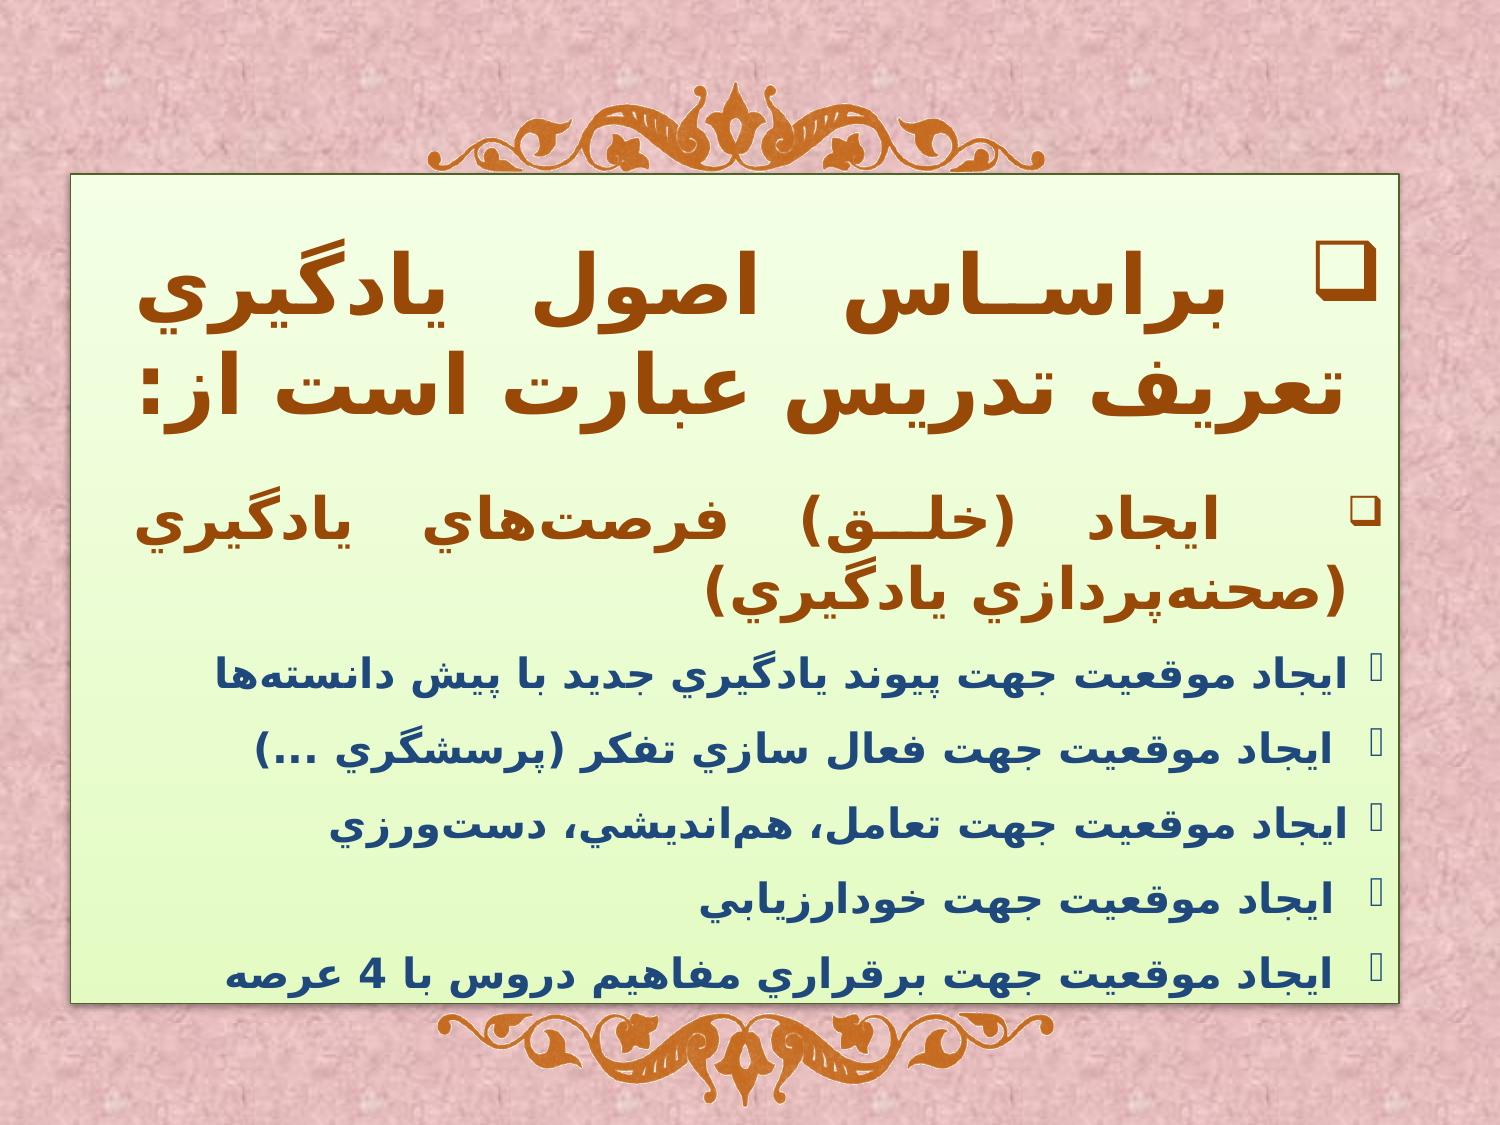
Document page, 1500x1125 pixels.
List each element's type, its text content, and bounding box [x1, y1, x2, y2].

text_box براساس اصول يادگيري تعريف تدريس عبارت است از: ايجاد (خلق) فرصت‌هاي يادگيري (صحنه‌پردازي يادگيري) ايجاد موقعيت جهت پيوند يادگيري جديد با پيش دانسته‌ها ايجاد موقعيت جهت فعال سازي تفكر (پرسشگري ...) ايجاد موقعيت جهت تعامل، هم‌انديشي، دست‌ورزي ايجاد موقعيت جهت خودارزيابي ايجاد موقعيت جهت برقراري مفاهيم دروس با 4 عرصه [70, 173, 1400, 1004]
picture [0, 0, 1500, 1125]
